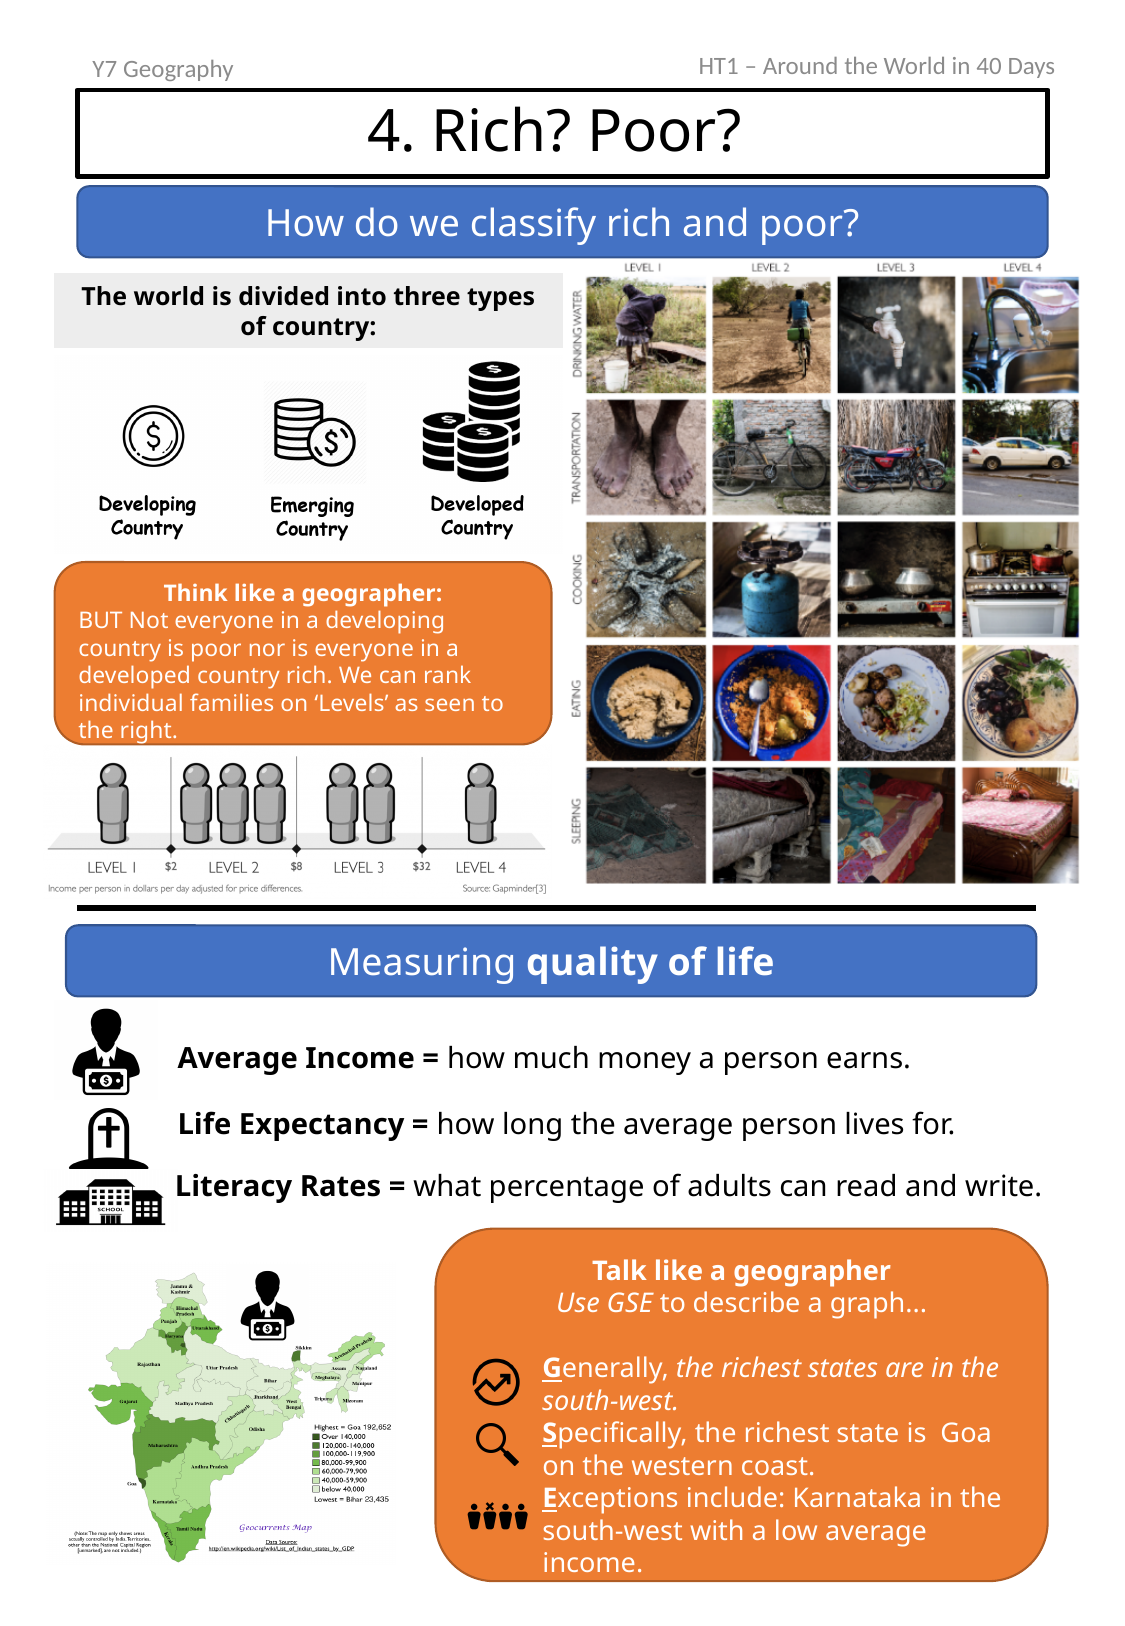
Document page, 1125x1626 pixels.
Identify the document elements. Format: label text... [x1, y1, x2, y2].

text_box Literacy Rates = what percentage of adults can read and write. [160, 1159, 1071, 1210]
text_box Think like a geographer: BUT Not everyone in a developing country is poor nor is everyone in a developed country rich. We can rank individual families on ‘Levels’ as seen to the right. [53, 560, 553, 744]
text_box The world is divided into three types of country: [54, 273, 562, 348]
title 4. Rich? Poor? [75, 88, 1050, 179]
text_box Measuring quality of life [64, 924, 1038, 998]
picture [465, 1351, 527, 1413]
picture [464, 1482, 531, 1549]
text_box Talk like a geographer Use GSE to describe a graph... Generally, the richest states are in the south-west. Specifically, the richest state is Goa on the western coast. Exceptions include: Karnataka in the south-west with a low average income. [434, 1227, 1049, 1583]
text_box Life Expectancy = how long the average person lives for. [162, 1098, 987, 1148]
text_box How do we classify rich and poor? [76, 185, 1049, 259]
picture [43, 1000, 178, 1232]
picture [476, 1423, 519, 1466]
picture [43, 744, 552, 899]
picture [46, 1261, 396, 1565]
picture [54, 255, 1082, 888]
text_box Average Income = how much money a person earns. [162, 1031, 940, 1082]
picture [547, 1461, 619, 1533]
